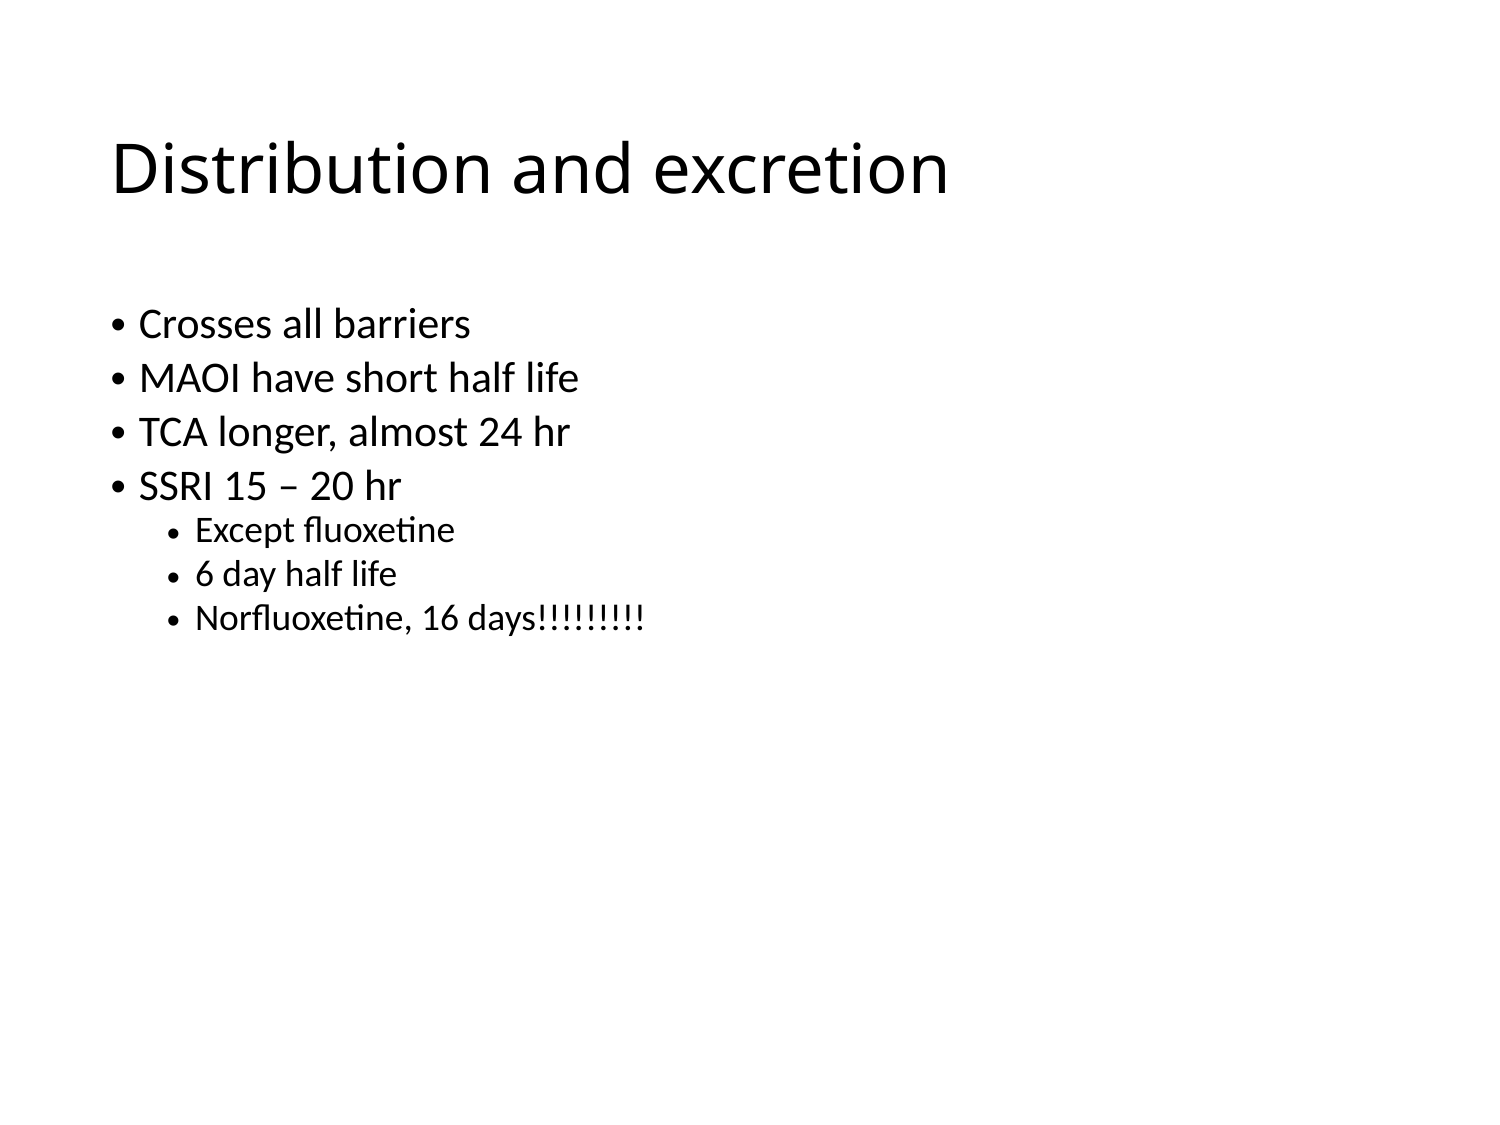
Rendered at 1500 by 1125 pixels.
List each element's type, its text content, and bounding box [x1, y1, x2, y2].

title Distribution and excretion [102, 59, 1398, 278]
list Crosses all barriers MAOI have short half life TCA longer, almost 24 hr SSRI 15 – 20 hr Except fluoxetine 6 day half life Norfluoxetine, 16 days!!!!!!!!! [102, 298, 1398, 1014]
